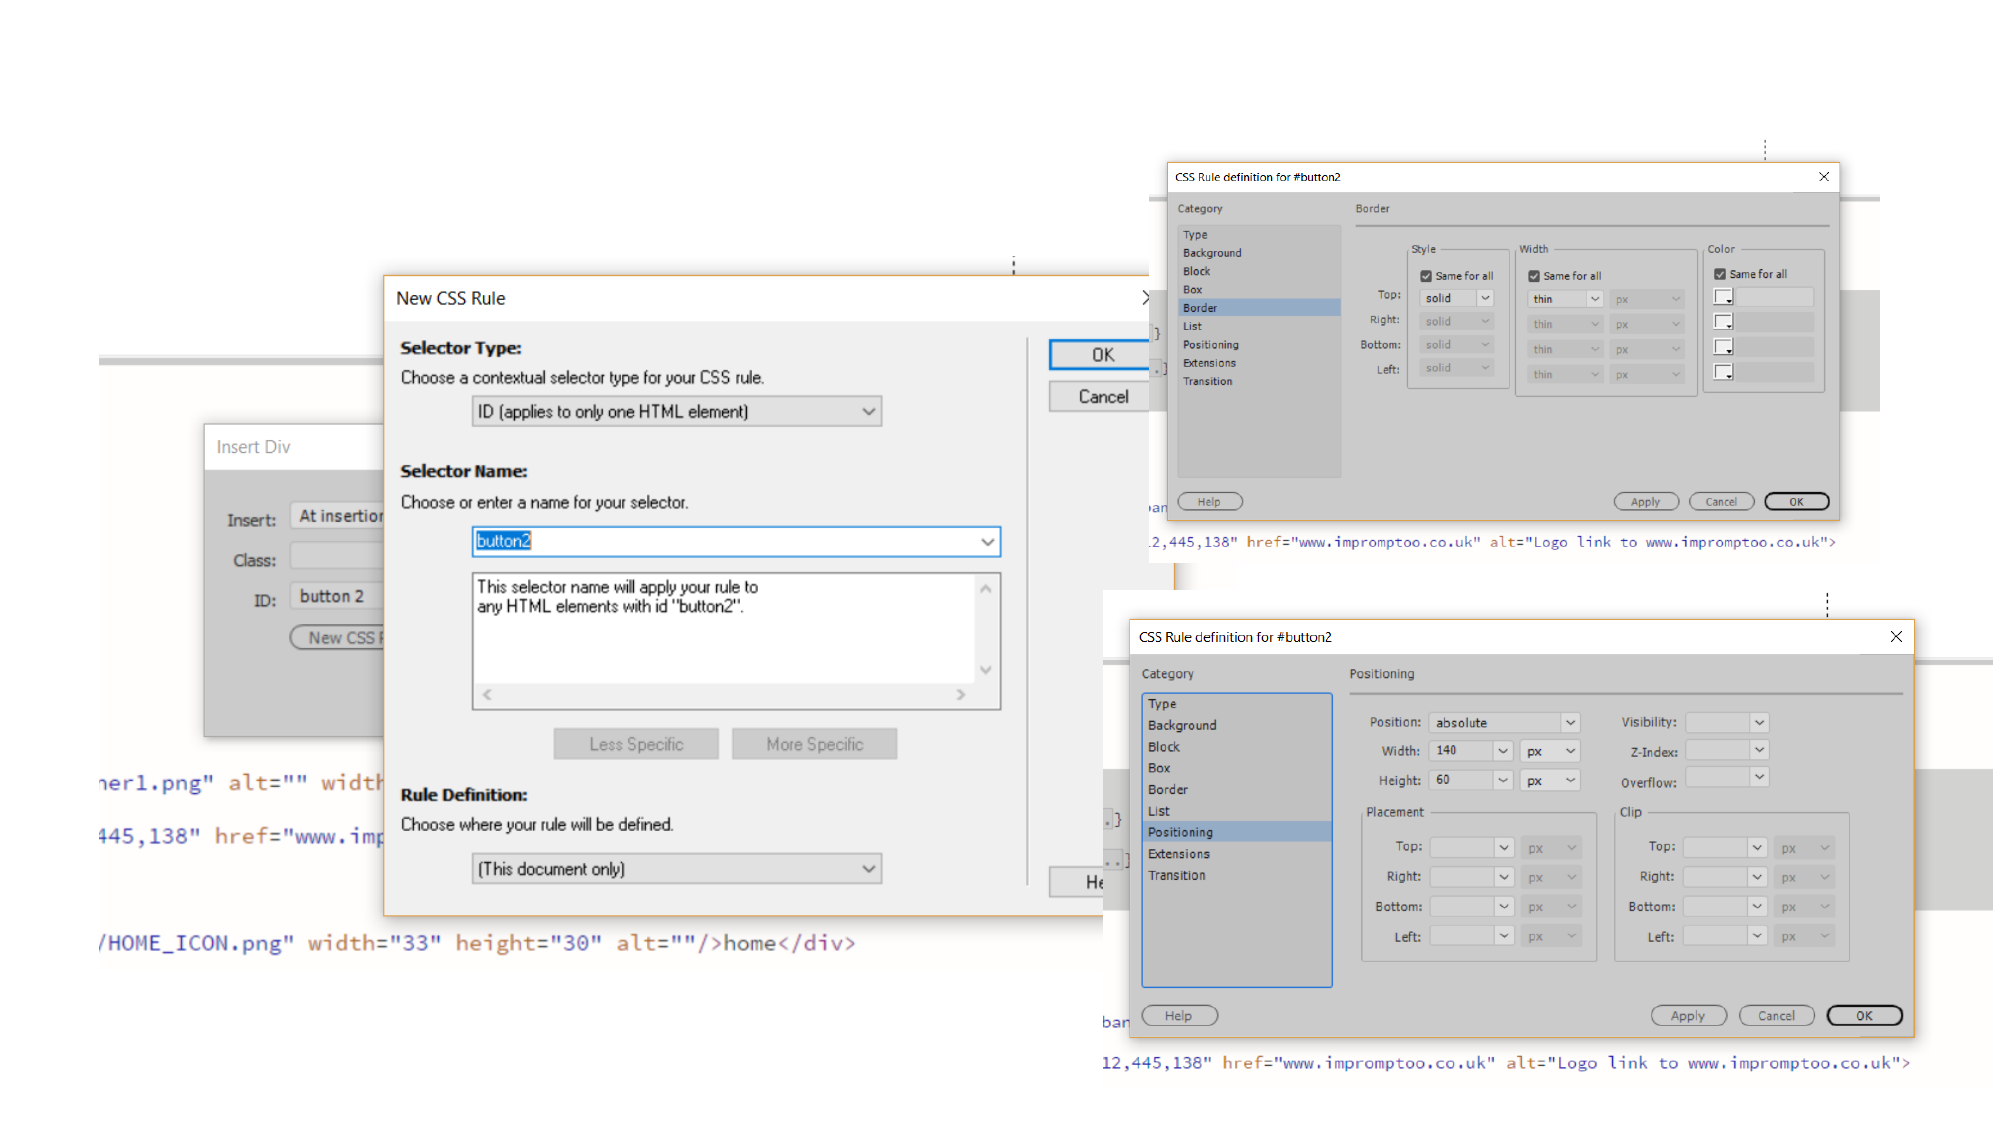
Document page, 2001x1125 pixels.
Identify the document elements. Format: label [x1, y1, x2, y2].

picture [1103, 590, 1993, 1089]
picture [1149, 137, 1880, 563]
list [99, 256, 1237, 970]
